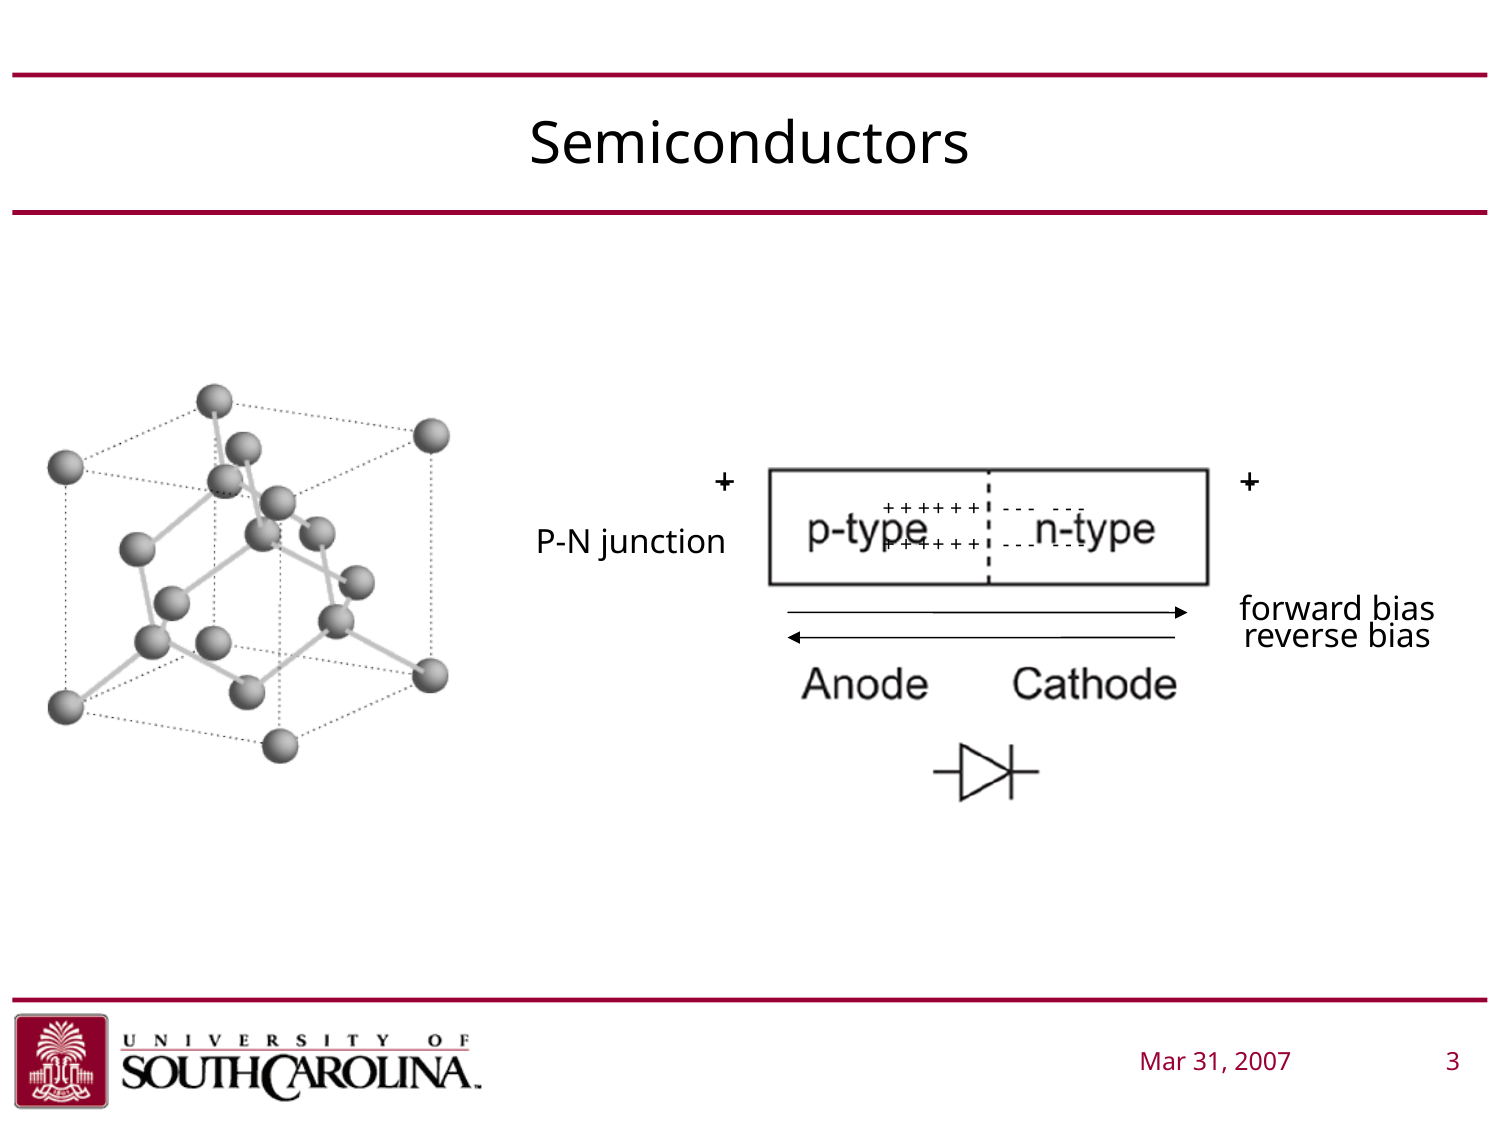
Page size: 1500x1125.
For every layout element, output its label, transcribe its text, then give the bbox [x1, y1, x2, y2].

title Semiconductors [75, 75, 1425, 205]
picture [37, 374, 463, 772]
picture [12, 1012, 488, 1112]
text_box P-N junction [512, 512, 749, 568]
text_box + [1225, 449, 1288, 510]
text_box - [687, 449, 749, 510]
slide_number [425, 1037, 1475, 1088]
picture [749, 449, 1225, 821]
text_box reverse bias [1225, 607, 1463, 662]
text_box forward bias [1225, 580, 1463, 607]
